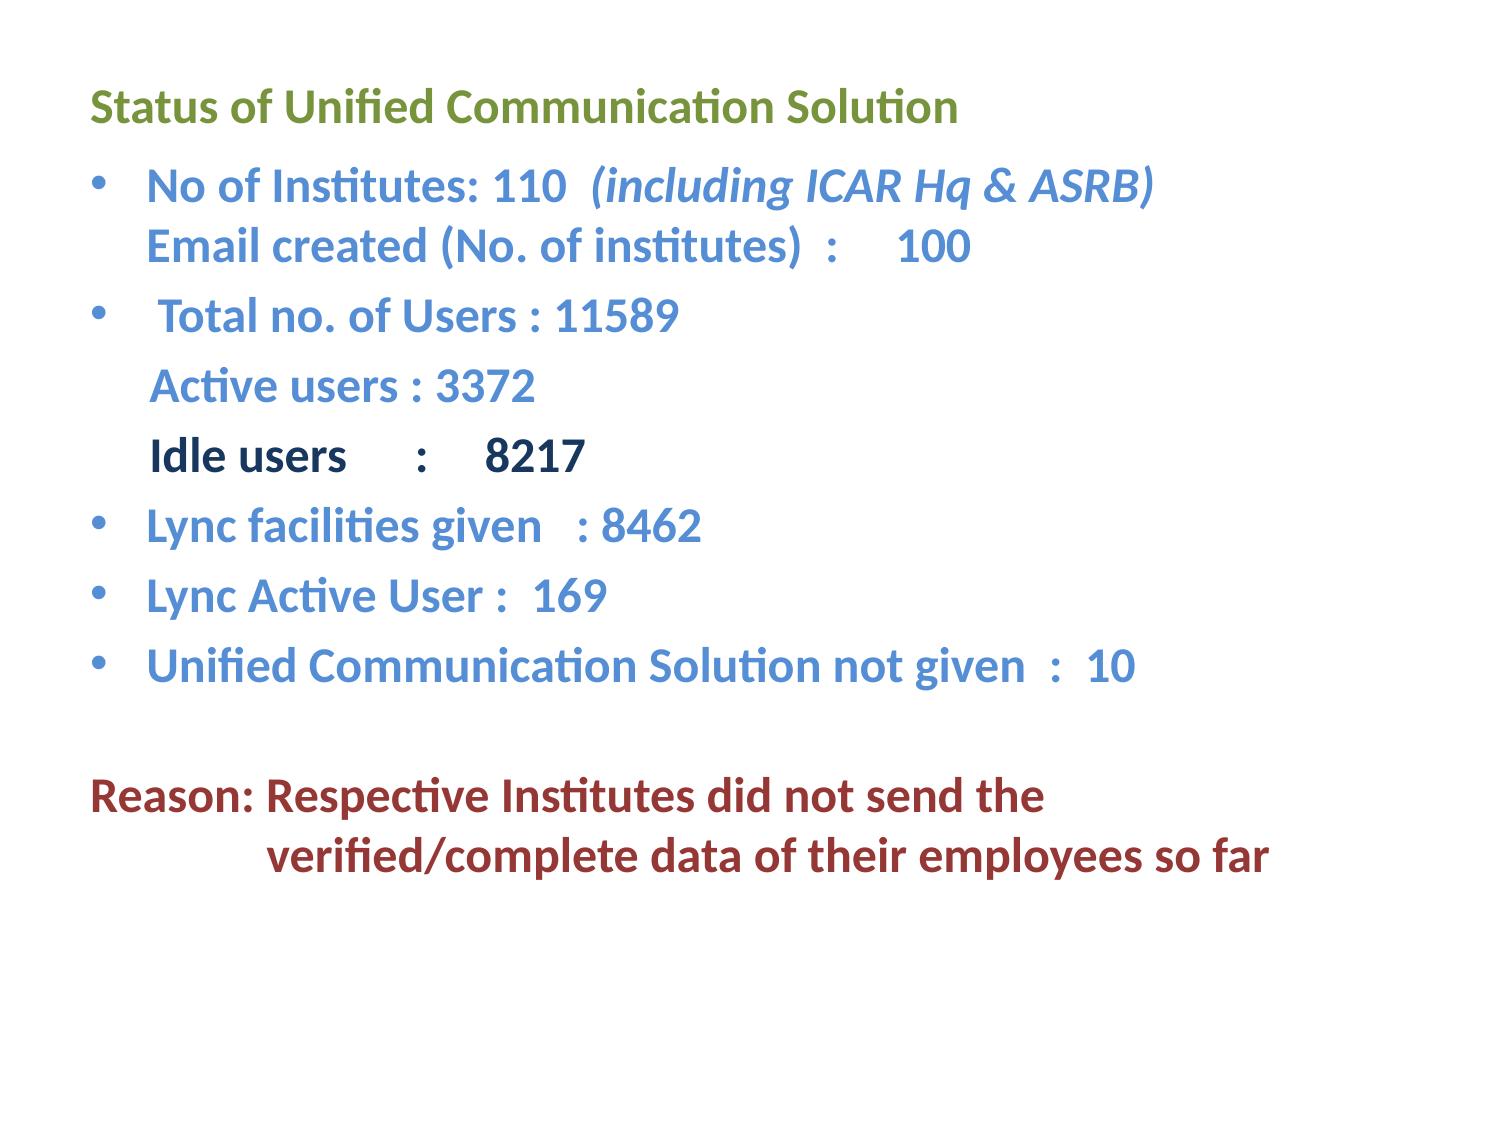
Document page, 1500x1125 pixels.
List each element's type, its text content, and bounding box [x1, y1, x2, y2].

title Status of Unified Communication Solution [75, 45, 1425, 145]
list No of Institutes:​ 110 (including ICAR Hq & ASRB) Email created (No. of institutes) : 100 Total no. of Users : 11589 Active users : 3372 Idle users : 8217 Lync facilities given : 8462 Lync Active User : 169 Unified Communication Solution not given : 10 Reason​: Respective Institutes did not send the verified/complete data of their employees so far [75, 145, 1425, 888]
